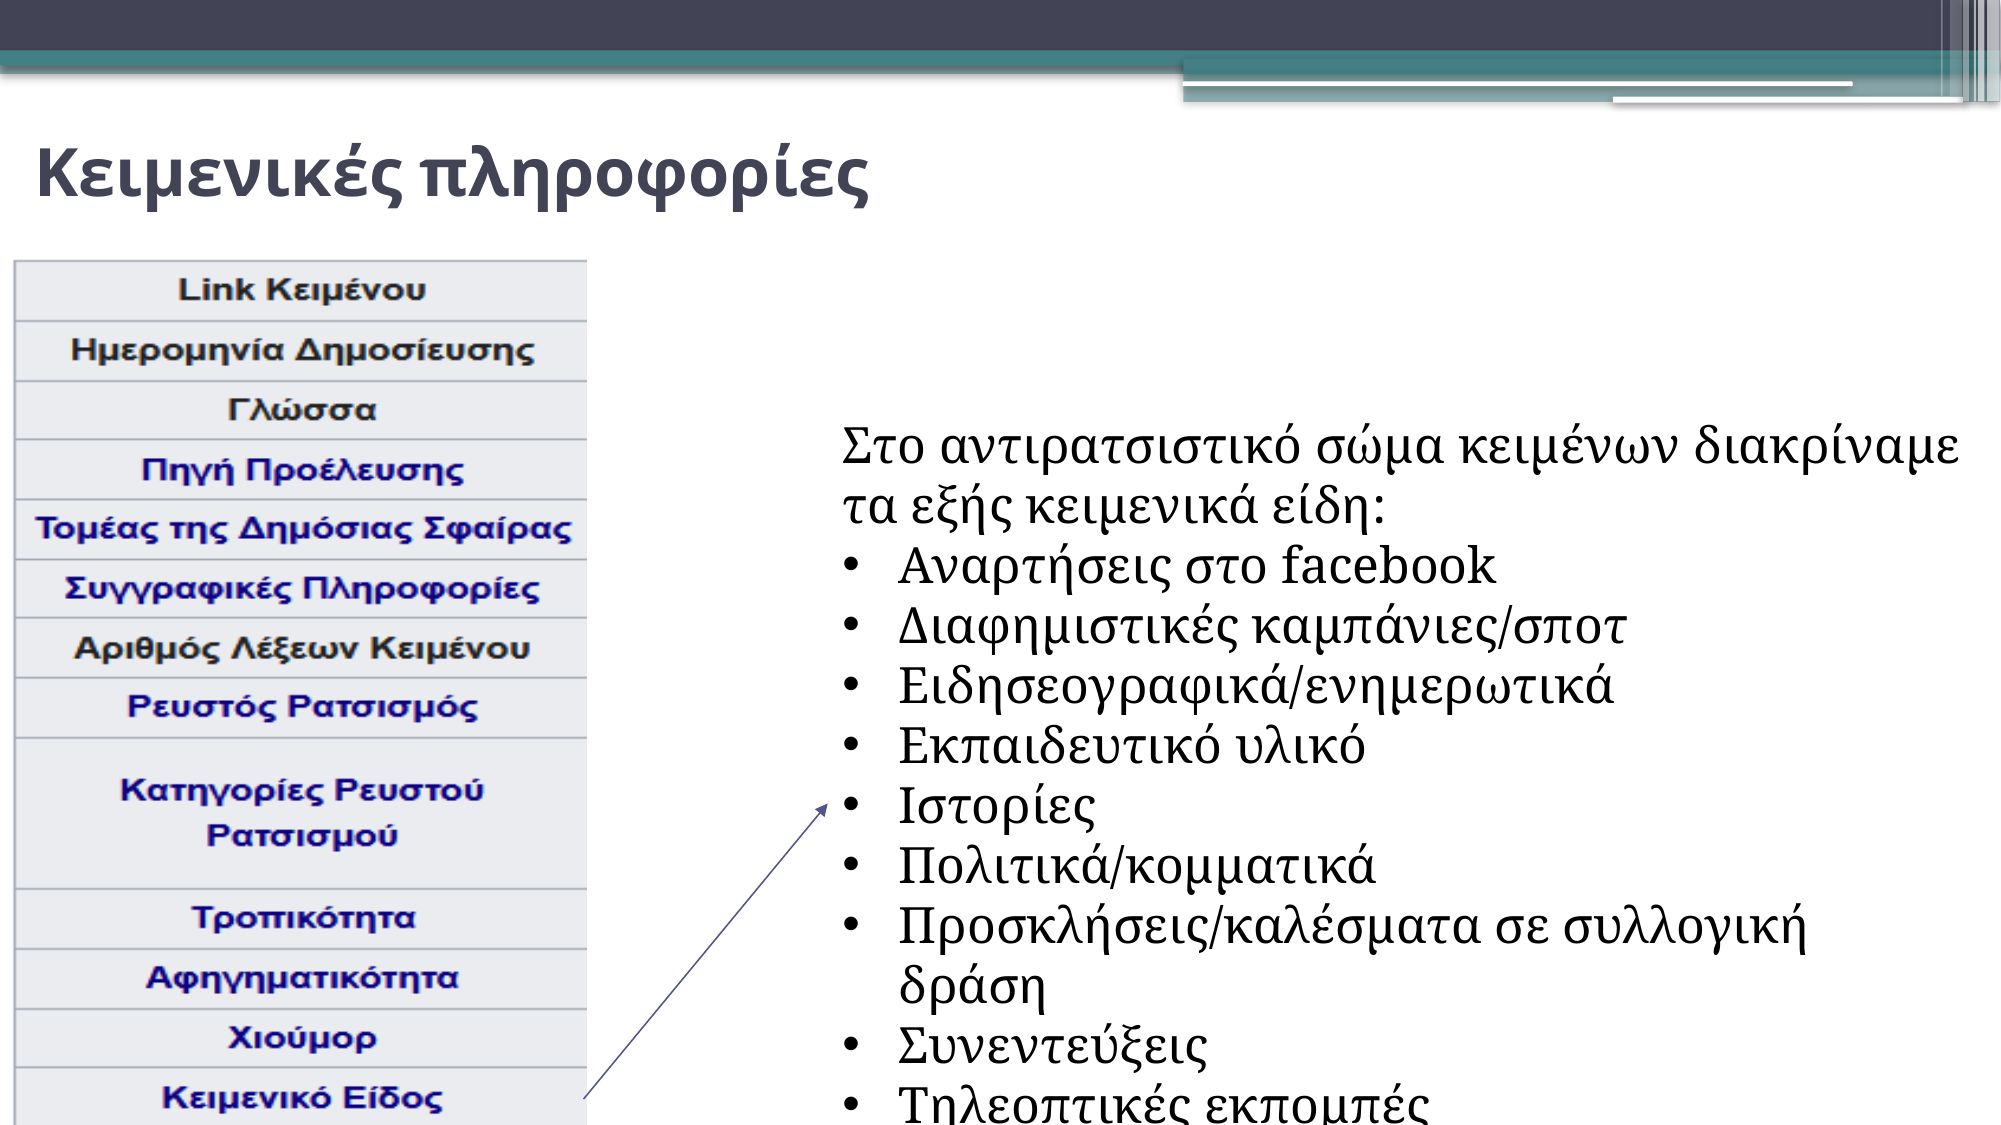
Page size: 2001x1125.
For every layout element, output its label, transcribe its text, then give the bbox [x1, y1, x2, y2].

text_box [583, 777, 828, 1100]
title Κειμενικές πληροφορίες [19, 92, 1901, 247]
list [0, 255, 587, 1125]
text_box Στο αντιρατσιστικό σώμα κειμένων διακρίναμε τα εξής κειμενικά είδη: Αναρτήσεις στο facebook Διαφημιστικές καμπάνιες/σποτ Ειδησεογραφικά/ενημερωτικά Εκπαιδευτικό υλικό Ιστορίες Πολιτικά/κομματικά Προσκλήσεις/καλέσματα σε συλλογική δράση Συνεντεύξεις Τηλεοπτικές εκπομπές Τweets [827, 406, 1986, 1125]
